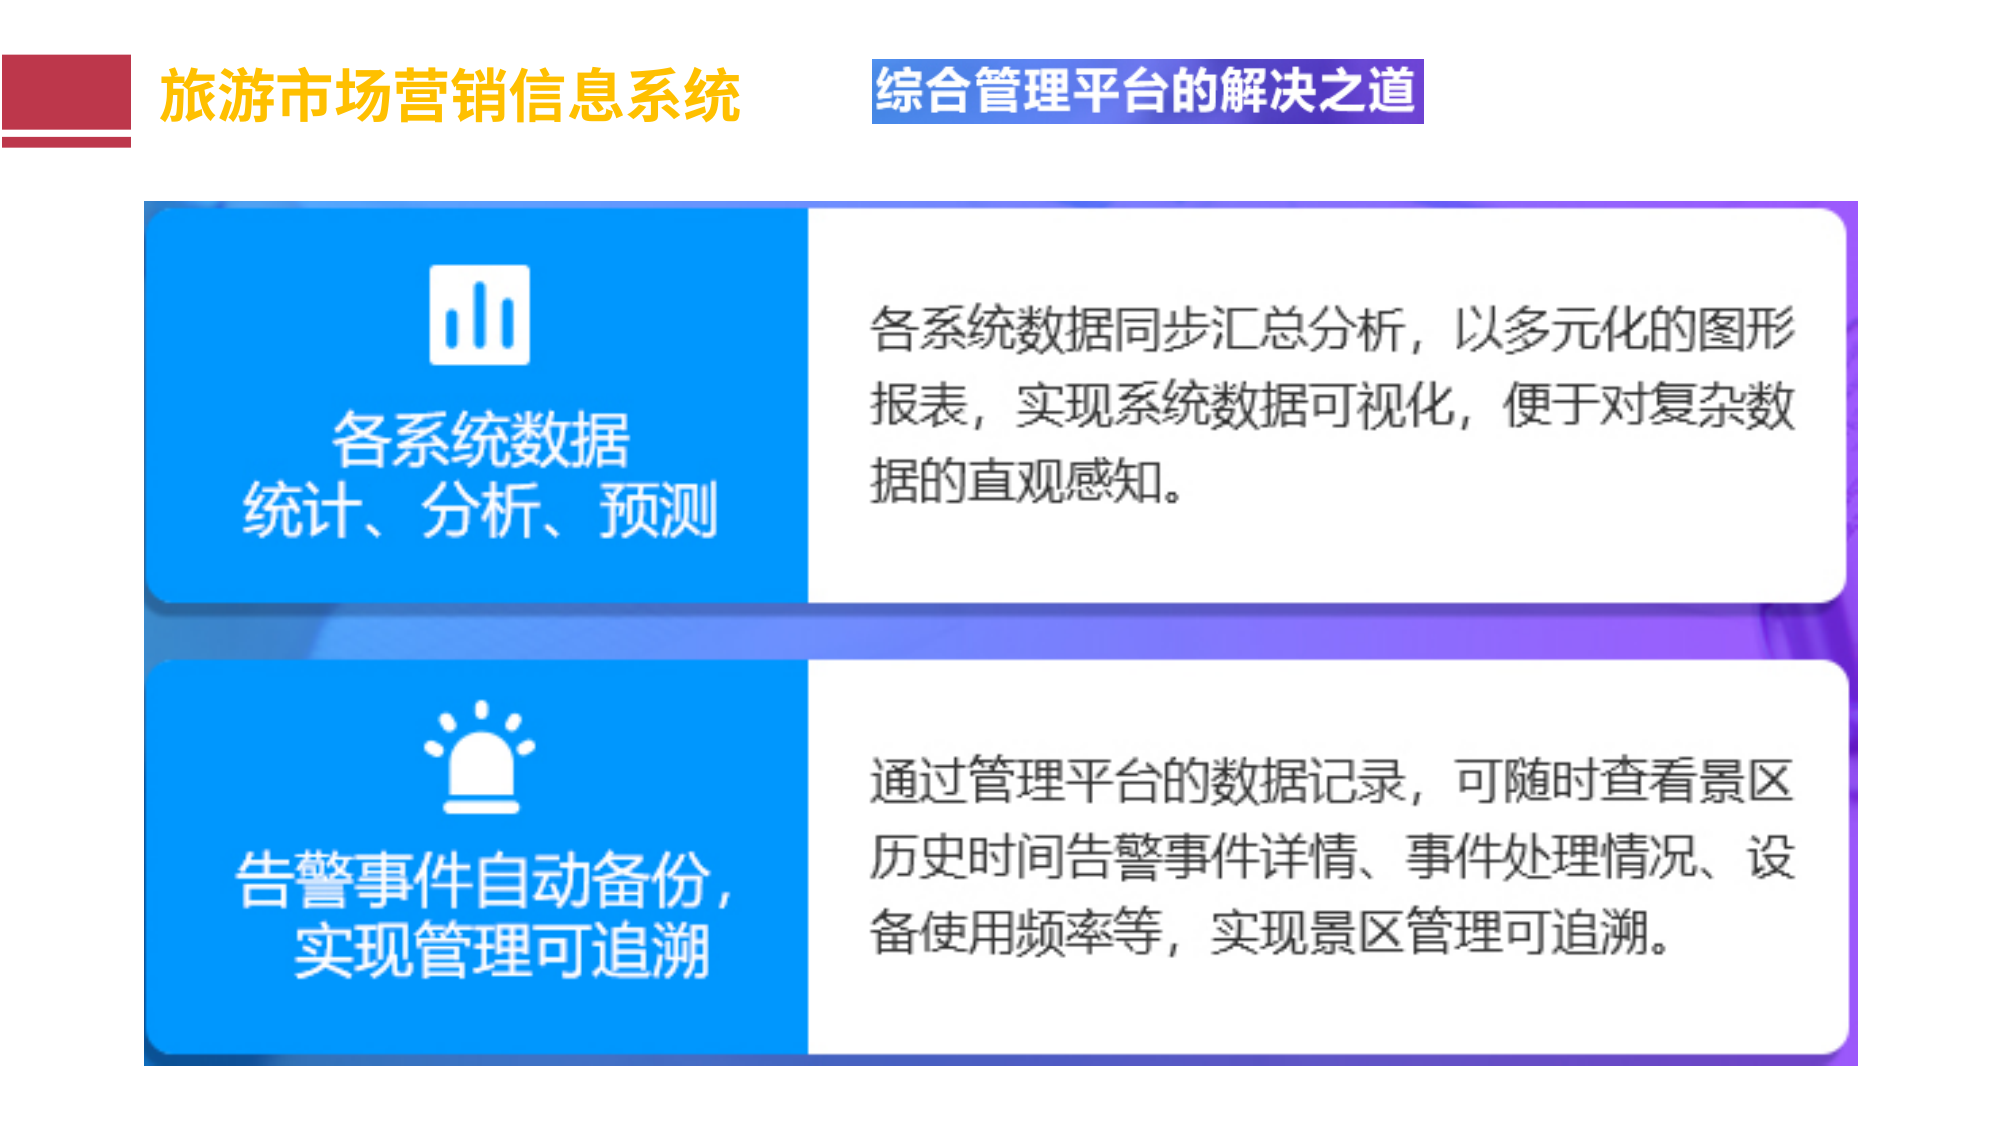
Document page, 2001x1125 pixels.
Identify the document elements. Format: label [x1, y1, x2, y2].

picture [872, 59, 1424, 125]
picture [144, 201, 1858, 1066]
text_box [2, 54, 1055, 167]
